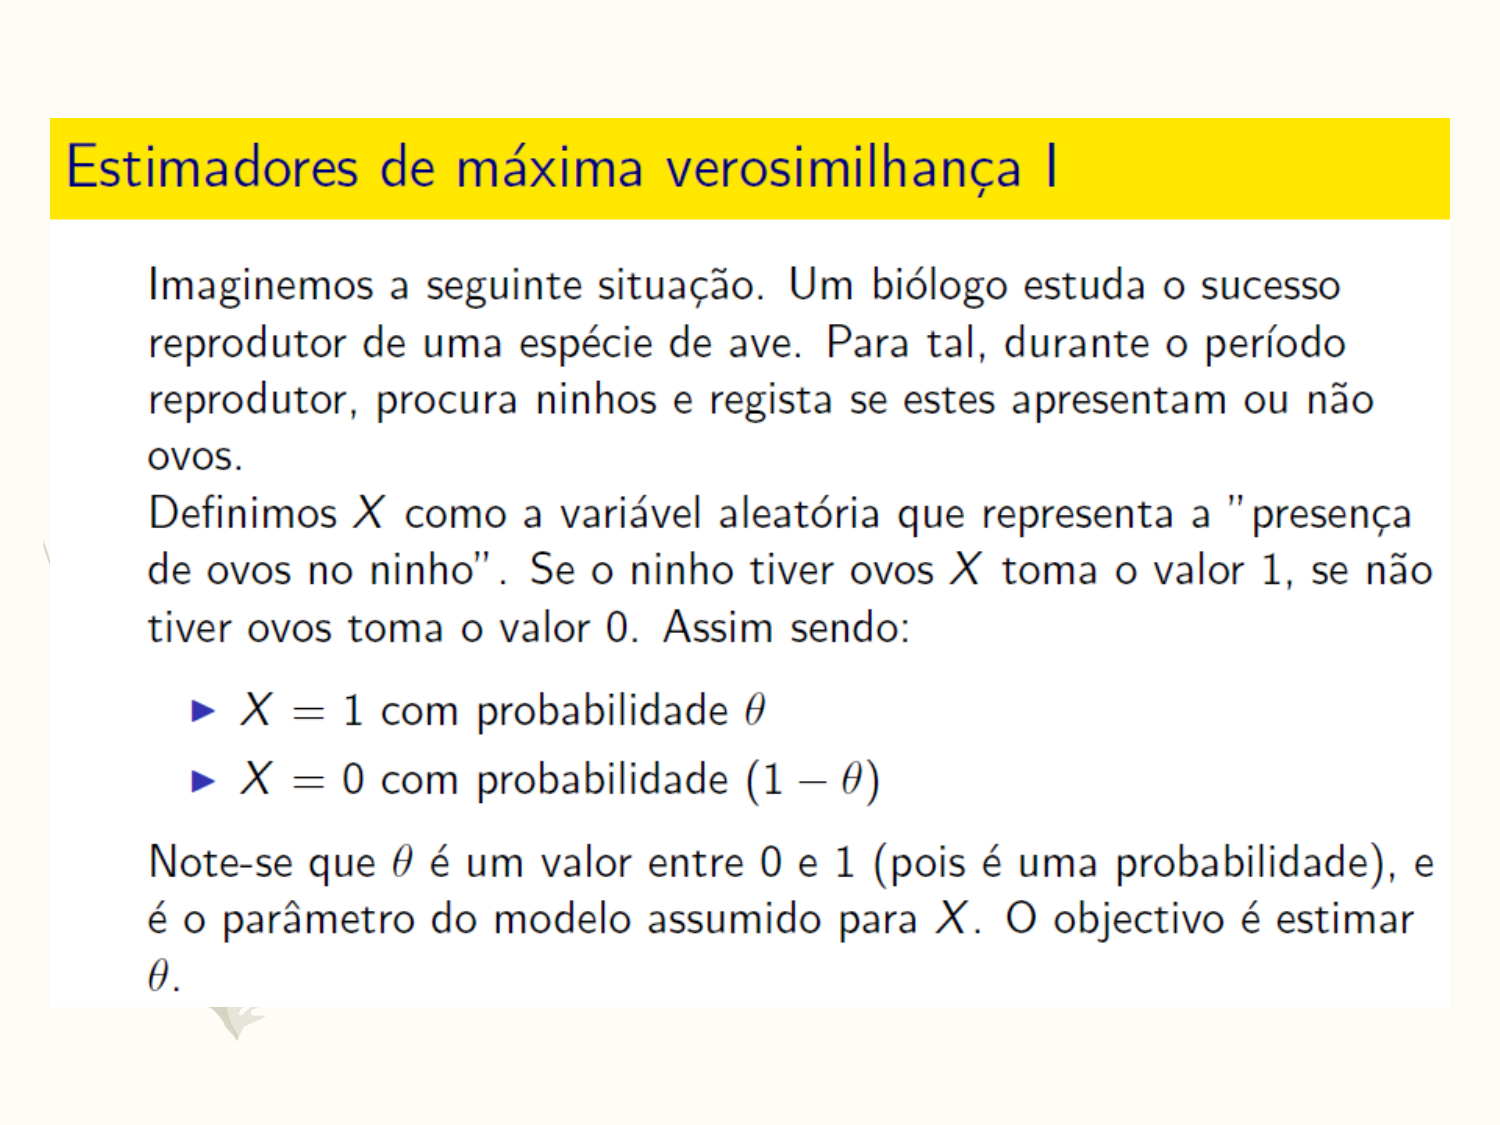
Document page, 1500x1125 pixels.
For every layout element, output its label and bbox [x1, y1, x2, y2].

picture [49, 118, 1451, 1007]
